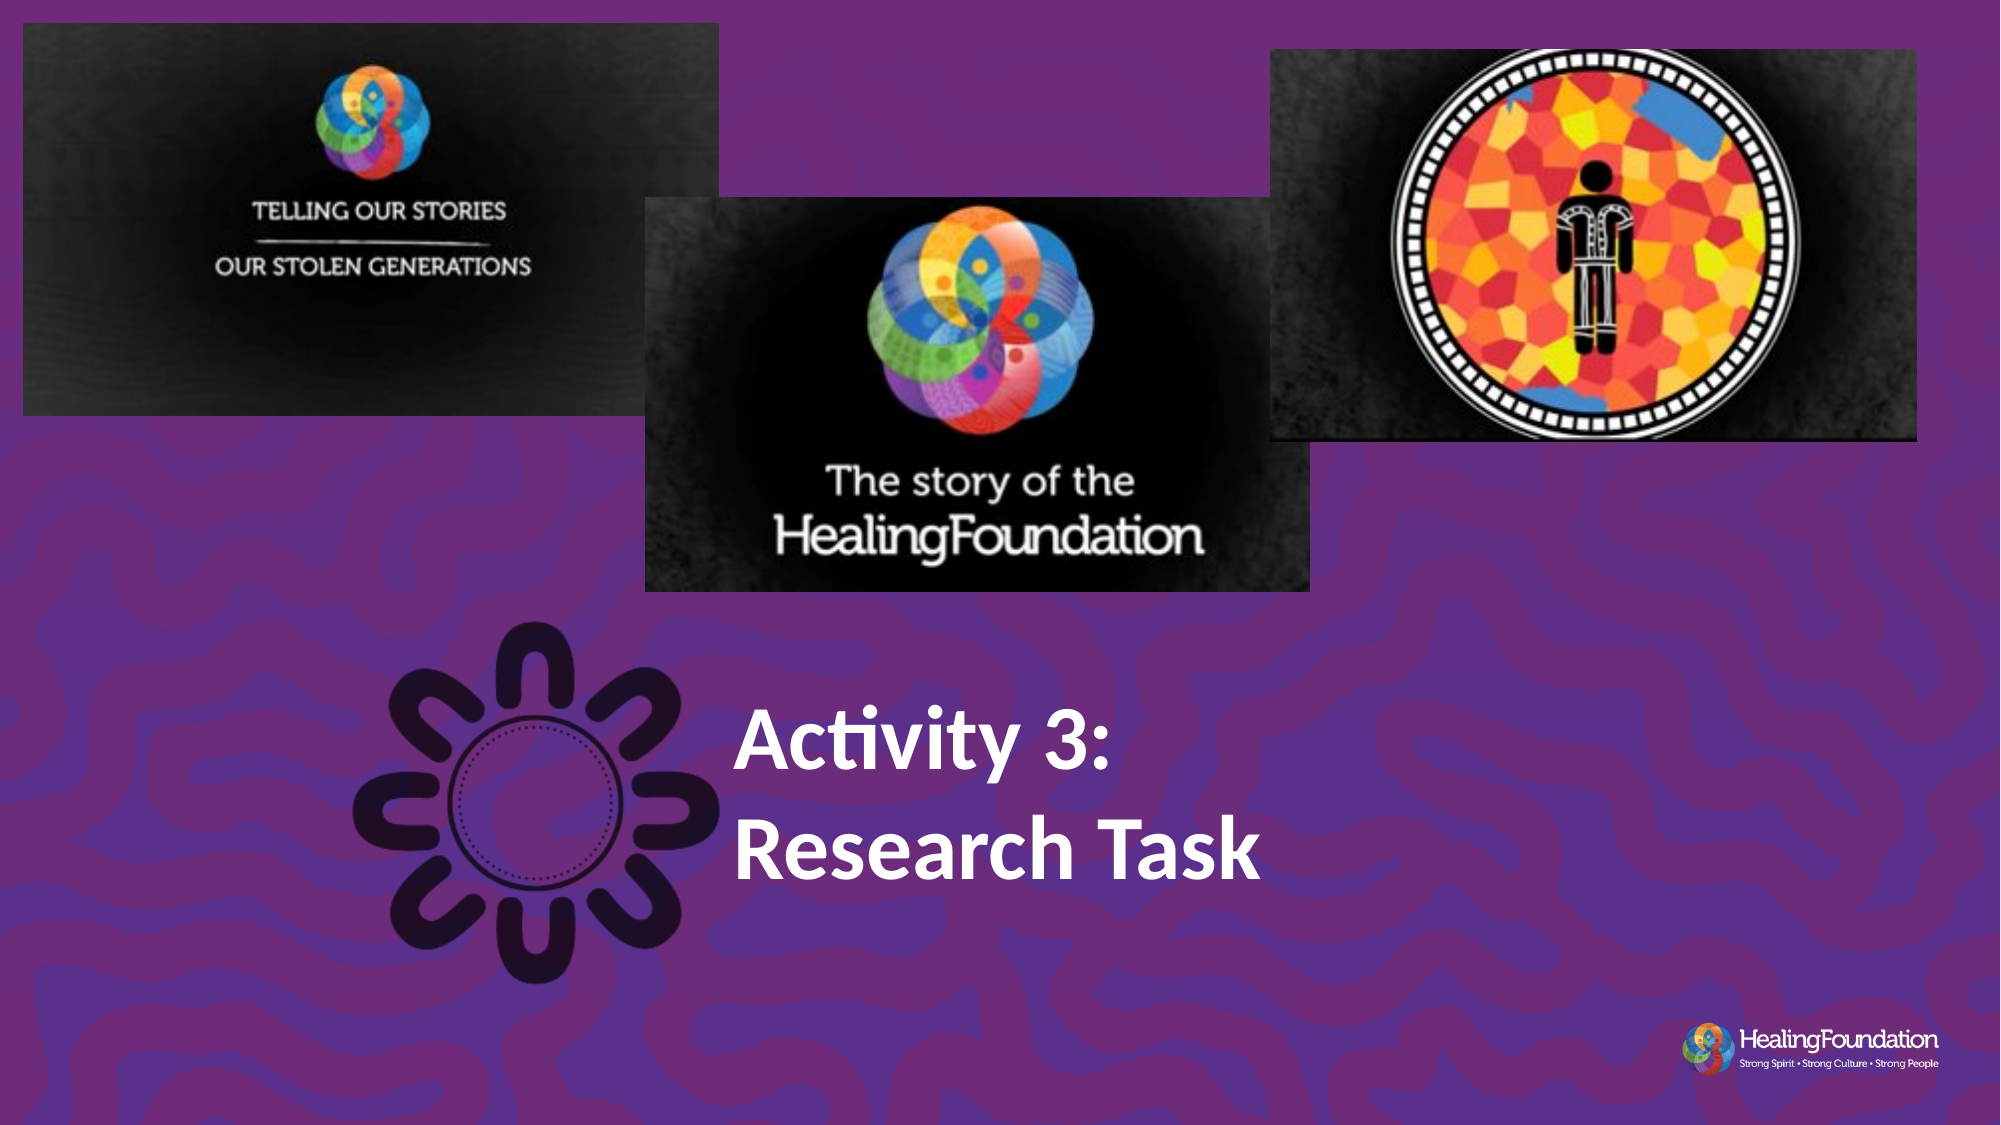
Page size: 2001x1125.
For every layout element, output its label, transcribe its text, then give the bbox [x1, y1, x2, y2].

picture [0, 0, 2001, 1125]
text_box Activity 3: Research Task [718, 579, 1815, 996]
